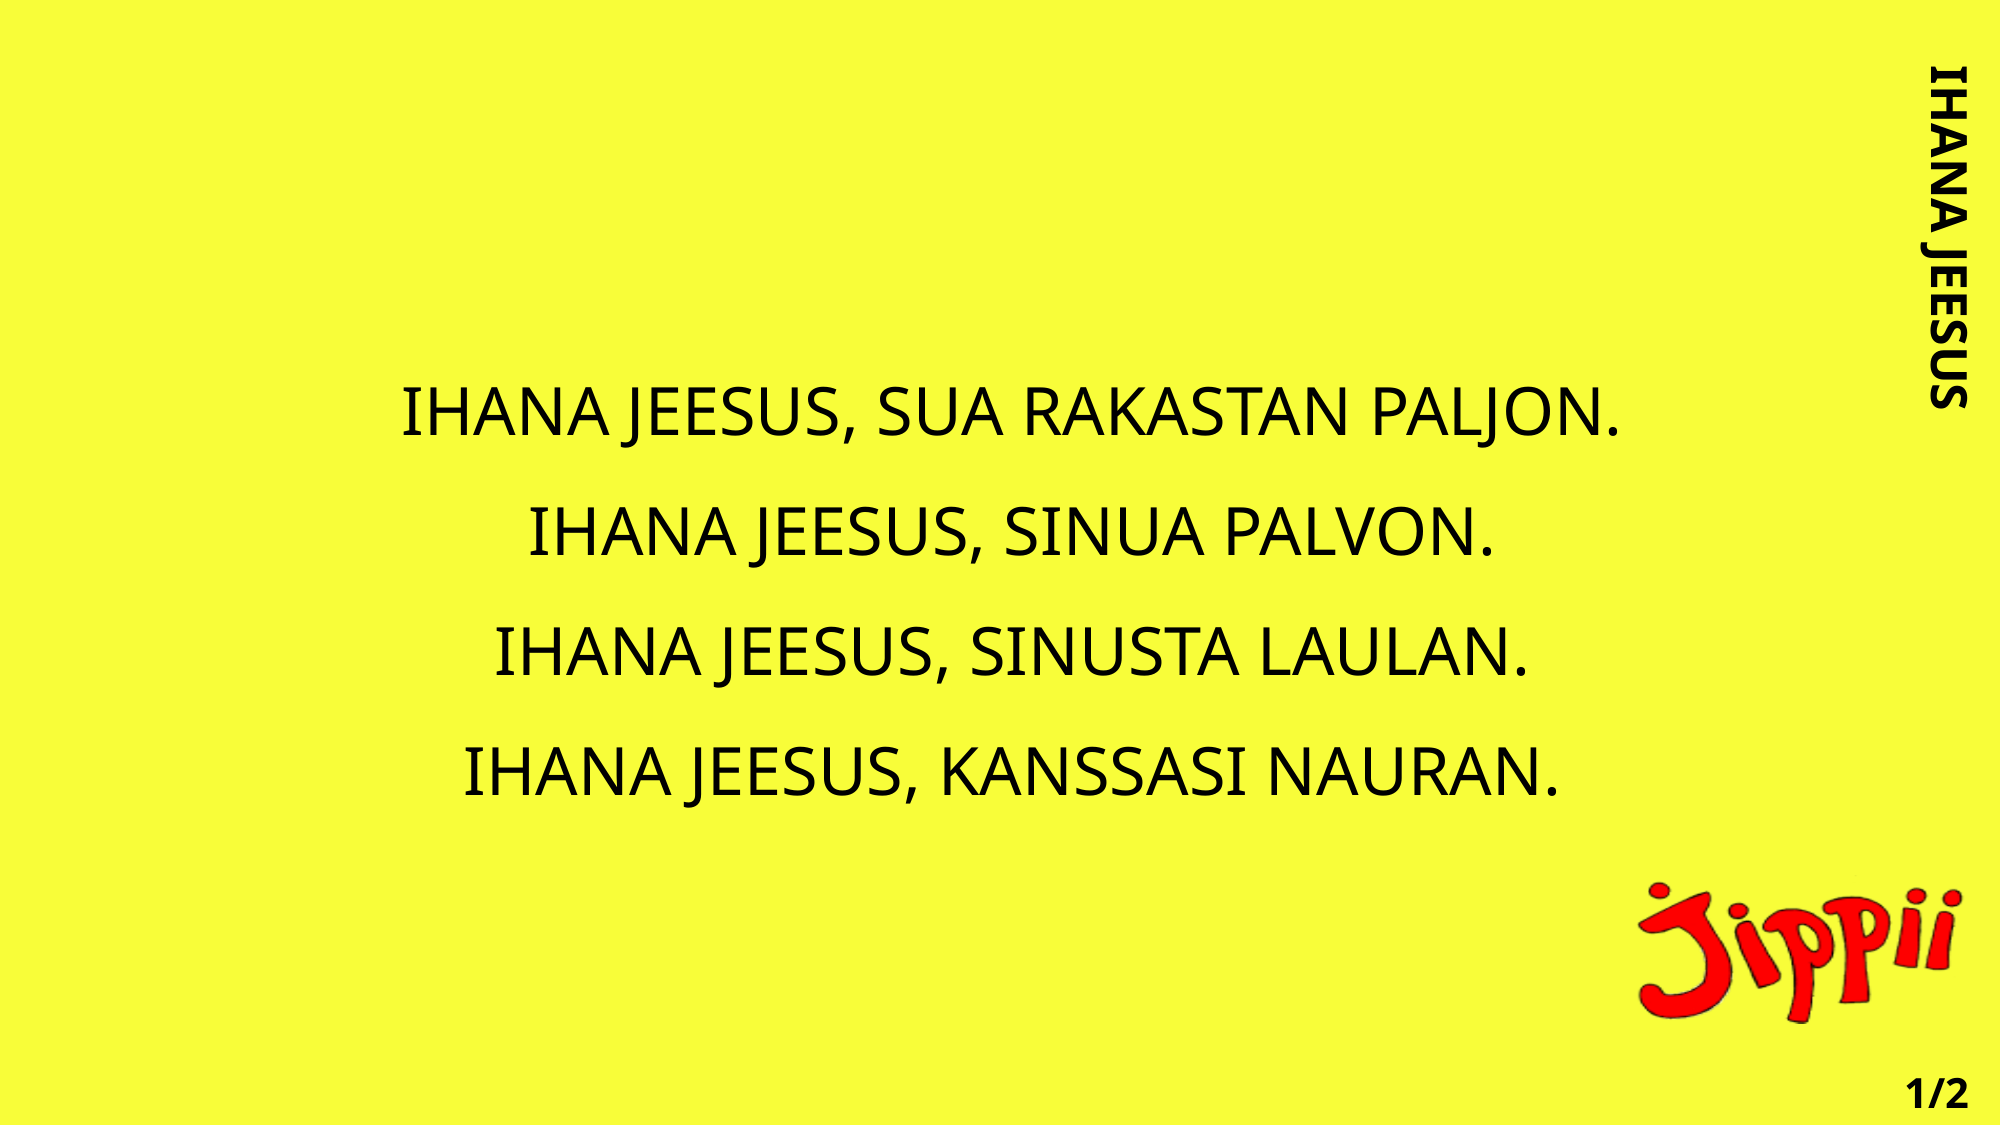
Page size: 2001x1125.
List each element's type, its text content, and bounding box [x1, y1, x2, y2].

text_box MINÄ USKON [621, 388, 638, 447]
text_box MINÄ USKON [808, 387, 837, 435]
text_box MINÄ USKON [689, 388, 715, 434]
text_box MINÄ USKON [1450, 748, 1490, 794]
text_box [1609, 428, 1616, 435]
text_box MINÄ USKON [585, 748, 622, 794]
text_box MINÄ USKON [536, 748, 576, 794]
text_box MINÄ USKON [568, 388, 608, 434]
text_box MINÄ USKON [1147, 388, 1187, 434]
text_box MINÄ USKON [1499, 748, 1536, 794]
text_box MINÄ USKON [1029, 748, 1066, 794]
text_box MINÄ USKON [474, 388, 514, 434]
title IHANA JEESUS, SUA RAKASTAN PALJON. IHANA JEESUS, SINUA PALVON. IHANA JEESUS, SINUSTA LAULAN. IHANA JEESUS, KANSSASI NAURAN. [162, 488, 1863, 730]
text_box MINÄ USKON [1228, 748, 1244, 794]
text_box MINÄ USKON [1561, 388, 1598, 434]
text_box MINÄ USKON [1112, 388, 1144, 434]
text_box MINÄ USKON [945, 748, 977, 794]
text_box MINÄ USKON [1259, 388, 1299, 434]
text_box MINÄ USKON [466, 748, 482, 794]
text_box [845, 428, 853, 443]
text_box MINÄ USKON [1415, 748, 1447, 794]
text_box MINÄ USKON [714, 748, 740, 794]
text_box MINÄ USKON [431, 388, 466, 434]
text_box IHANA JEESUS [1897, 51, 1989, 473]
text_box MINÄ USKON [1317, 748, 1357, 794]
text_box MINÄ USKON [880, 387, 909, 435]
text_box MINÄ USKON [962, 388, 1002, 434]
picture [1624, 875, 1977, 1024]
text_box MINÄ USKON [1366, 748, 1401, 795]
text_box MINÄ USKON [652, 388, 678, 434]
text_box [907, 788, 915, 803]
text_box MINÄ USKON [684, 748, 701, 807]
text_box MINÄ USKON [762, 388, 797, 435]
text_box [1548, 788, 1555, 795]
text_box MINÄ USKON [1407, 388, 1447, 434]
text_box MINÄ USKON [1455, 388, 1481, 434]
text_box MINÄ USKON [825, 748, 860, 795]
text_box MINÄ USKON [785, 747, 814, 795]
text_box MINÄ USKON [1063, 388, 1103, 434]
text_box MINÄ USKON [1308, 388, 1345, 434]
text_box MINÄ USKON [630, 748, 670, 794]
text_box MINÄ USKON [1376, 388, 1405, 434]
text_box MINÄ USKON [1028, 388, 1060, 434]
text_box MINÄ USKON [1227, 388, 1262, 434]
text_box MINÄ USKON [493, 748, 528, 794]
text_box MINÄ USKON [751, 748, 777, 794]
text_box MINÄ USKON [920, 388, 955, 435]
text_box MINÄ USKON [1478, 388, 1495, 447]
text_box MINÄ USKON [980, 748, 1020, 794]
text_box MINÄ USKON [1147, 748, 1187, 794]
text_box 1/2 [1889, 1059, 1985, 1125]
text_box MINÄ USKON [723, 387, 752, 435]
text_box MINÄ USKON [1193, 747, 1222, 795]
text_box MINÄ USKON [1272, 748, 1309, 794]
text_box MINÄ USKON [1507, 387, 1549, 435]
text_box MINÄ USKON [523, 388, 560, 434]
text_box MINÄ USKON [1077, 747, 1106, 795]
text_box MINÄ USKON [1193, 387, 1222, 435]
text_box MINÄ USKON [404, 388, 420, 434]
text_box MINÄ USKON [1113, 747, 1142, 795]
text_box MINÄ USKON [870, 747, 899, 795]
